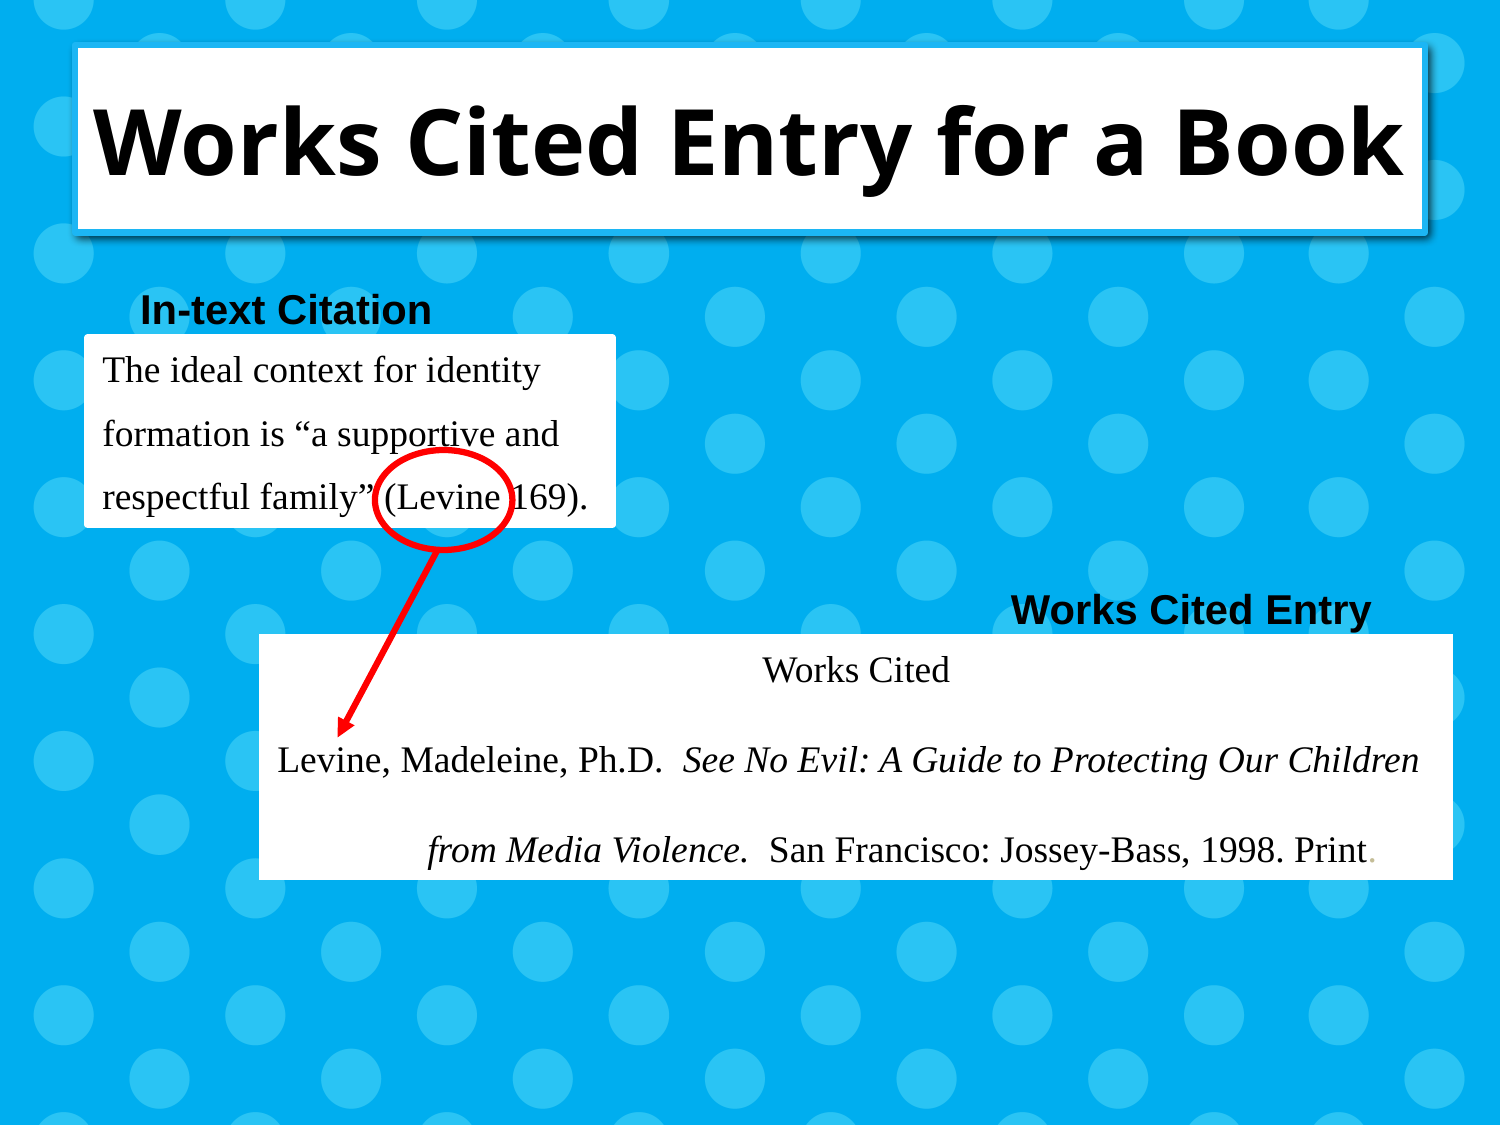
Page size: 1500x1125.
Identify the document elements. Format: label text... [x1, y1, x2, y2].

picture [424, 1113, 470, 1125]
picture [1185, 986, 1243, 1044]
picture [226, 0, 284, 29]
picture [41, 1113, 86, 1125]
picture [35, 97, 72, 156]
picture [716, 34, 754, 42]
picture [1310, 236, 1368, 282]
picture [1185, 0, 1243, 29]
picture [1089, 1050, 1147, 1108]
picture [418, 236, 476, 275]
picture [993, 236, 1051, 282]
picture [897, 1050, 956, 1108]
picture [993, 478, 1051, 536]
picture [35, 0, 93, 29]
title Works Cited Entry for a Book [72, 42, 1428, 236]
picture [35, 732, 93, 790]
picture [610, 236, 668, 282]
picture [1405, 542, 1464, 594]
picture [524, 34, 562, 42]
picture [1405, 288, 1464, 346]
picture [226, 605, 1464, 917]
picture [514, 1050, 572, 1108]
picture [1089, 415, 1147, 473]
picture [1316, 1113, 1361, 1125]
picture [1099, 34, 1137, 42]
picture [706, 1050, 764, 1108]
picture [1185, 351, 1243, 409]
picture [130, 668, 189, 727]
picture [616, 1113, 662, 1125]
picture [706, 923, 764, 981]
text_box Works Cited Entry [932, 575, 1450, 640]
picture [1428, 161, 1464, 219]
picture [1310, 0, 1368, 29]
picture [1405, 923, 1464, 981]
picture [513, 605, 932, 637]
picture [1089, 542, 1147, 575]
picture [802, 478, 860, 536]
picture [808, 1113, 853, 1125]
picture [1405, 415, 1464, 473]
picture [1191, 1113, 1237, 1125]
picture [1185, 478, 1243, 536]
picture [35, 605, 93, 663]
picture [1089, 923, 1147, 981]
text_box The ideal context for identity formation is “a supportive and respectful family” (Levine 169). [87, 337, 613, 525]
picture [513, 288, 668, 536]
picture [322, 546, 337, 595]
picture [35, 340, 337, 536]
picture [322, 923, 380, 981]
picture [332, 34, 370, 42]
picture [897, 288, 956, 346]
picture [233, 1113, 278, 1125]
picture [226, 236, 284, 275]
picture [897, 415, 956, 473]
picture [802, 986, 860, 1044]
picture [322, 1050, 380, 1108]
picture [1185, 236, 1243, 282]
picture [897, 923, 956, 981]
picture [908, 34, 946, 42]
picture [1310, 351, 1368, 409]
picture [130, 542, 189, 600]
picture [802, 236, 860, 282]
picture [141, 34, 178, 42]
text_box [337, 449, 513, 738]
picture [802, 351, 860, 409]
picture [1310, 478, 1368, 536]
picture [993, 0, 1051, 29]
picture [1089, 288, 1147, 346]
picture [1416, 34, 1464, 92]
text_box In-text Citation [47, 275, 526, 340]
picture [35, 859, 93, 917]
picture [514, 923, 572, 981]
picture [802, 0, 860, 29]
picture [610, 0, 668, 29]
picture [897, 542, 956, 600]
picture [418, 986, 476, 1044]
picture [1405, 1050, 1464, 1108]
picture [993, 986, 1051, 1044]
picture [706, 288, 764, 346]
picture [706, 415, 764, 473]
picture [130, 1050, 189, 1108]
picture [130, 923, 189, 981]
picture [1310, 986, 1368, 1044]
picture [1000, 1113, 1045, 1125]
picture [706, 542, 764, 600]
picture [610, 986, 668, 1044]
picture [35, 986, 93, 1044]
picture [130, 795, 189, 854]
picture [993, 351, 1051, 409]
picture [226, 986, 284, 1044]
picture [514, 542, 572, 600]
text_box Works Cited Levine, Madeleine, Ph.D. See No Evil: A Guide to Protecting Our Children from Media Violence. San Francisco: Jossey-Bass, 1998. Print. [262, 637, 1450, 878]
picture [418, 0, 476, 29]
picture [35, 224, 93, 276]
